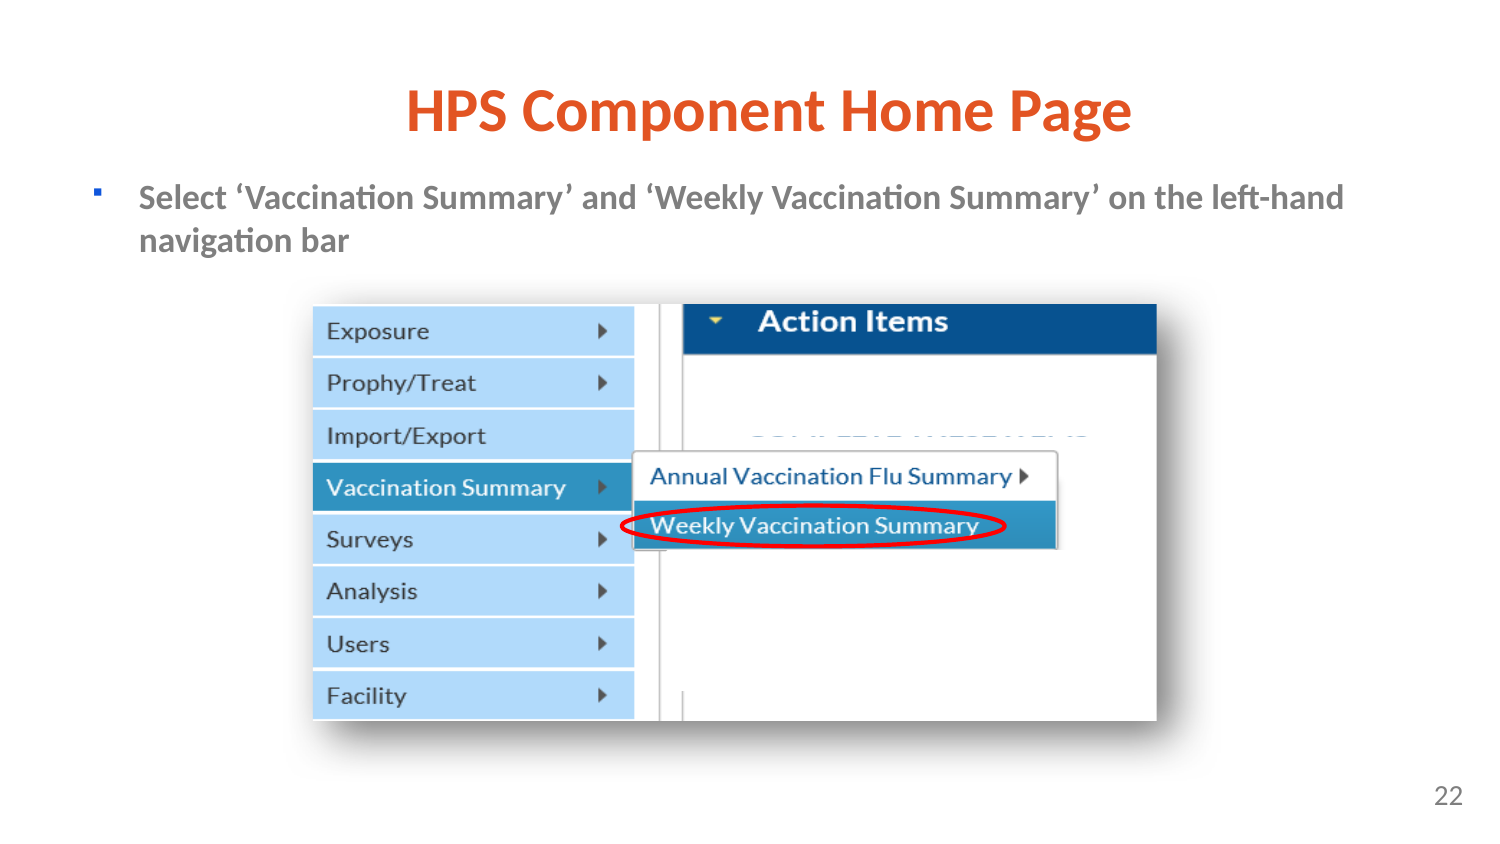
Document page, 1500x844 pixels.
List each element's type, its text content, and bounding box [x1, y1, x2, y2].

text_box 22 [1419, 769, 1497, 819]
list Select ‘Vaccination Summary’ and ‘Weekly Vaccination Summary’ on the left-hand navigation bar [77, 166, 1363, 810]
title HPS Component Home Page [172, 54, 1396, 152]
picture [312, 303, 1157, 722]
